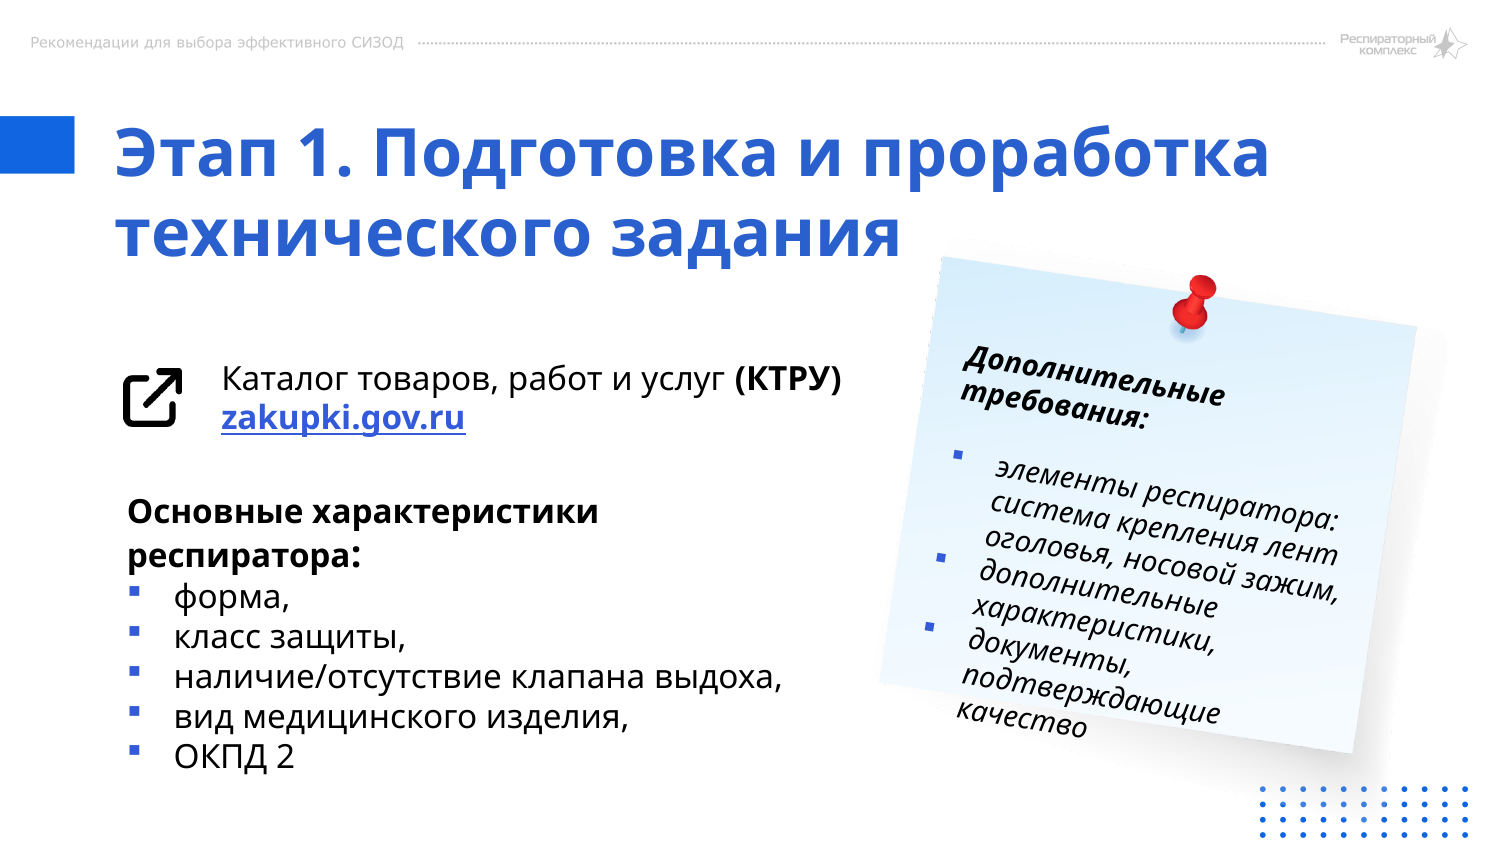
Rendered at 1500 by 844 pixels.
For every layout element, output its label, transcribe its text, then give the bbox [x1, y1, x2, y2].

picture [0, 0, 1500, 844]
text_box Основные характеристики респиратора: форма, класс защиты, наличие/отсутствие клапана выдоха, вид медицинского изделия, ОКПД 2 [112, 483, 821, 783]
text_box Этап 1. Подготовка и проработка технического задания [100, 102, 1500, 278]
text_box Каталог товаров, работ и услуг (КТРУ) zakupki.gov.ru [206, 349, 867, 445]
